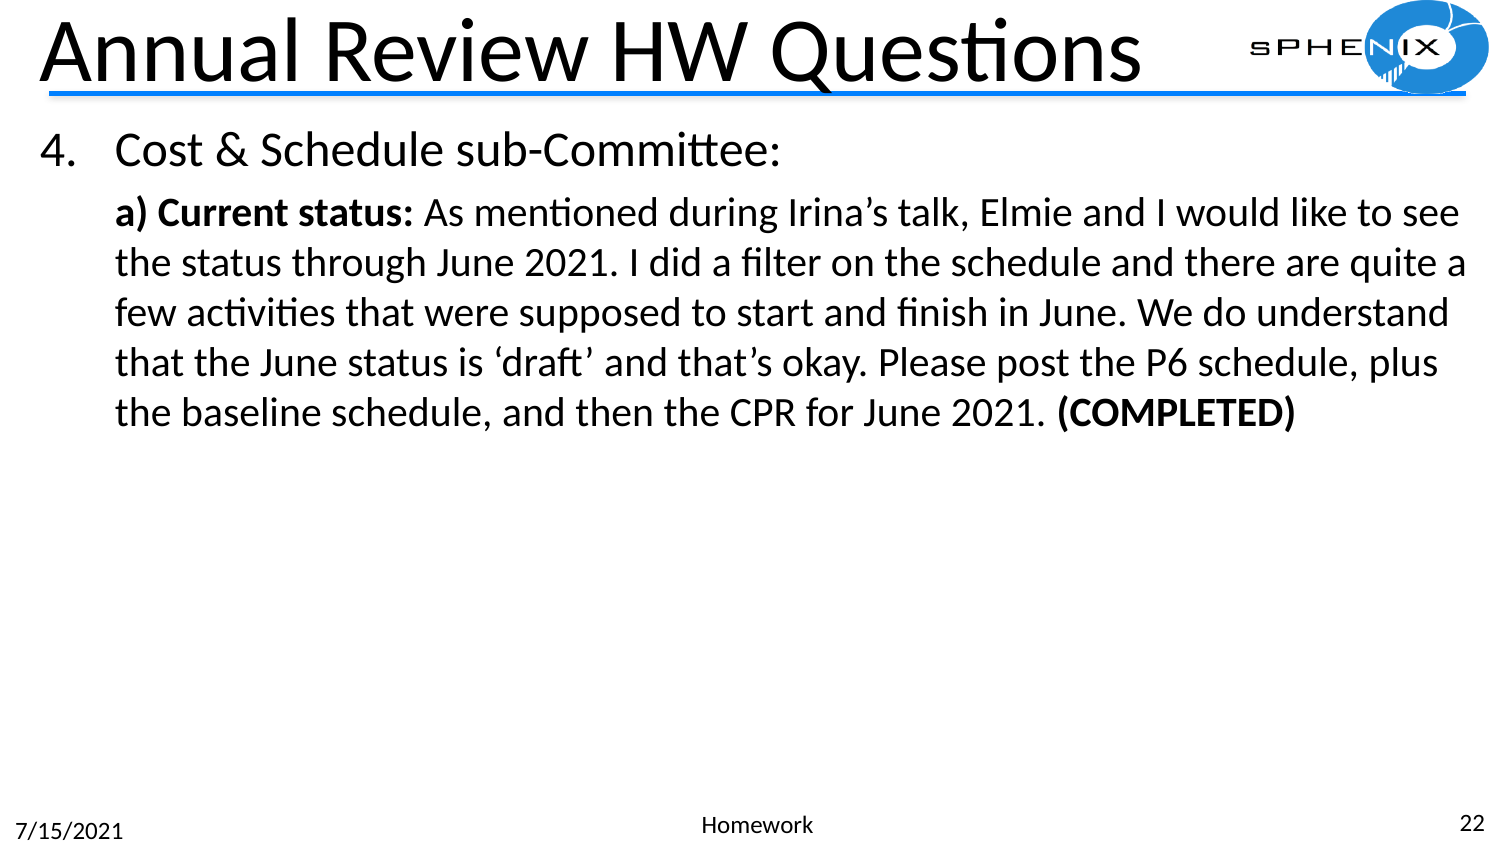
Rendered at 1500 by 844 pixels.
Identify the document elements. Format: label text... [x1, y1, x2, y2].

list Cost & Schedule sub-Committee: a) Current status: As mentioned during Irina’s talk, Elmie and I would like to see the status through June 2021. I did a filter on the schedule and there are quite a few activities that were supposed to start and finish in June. We do understand that the June status is ‘draft’ and that’s okay. Please post the P6 schedule, plus the baseline schedule, and then the CPR for June 2021. (COMPLETED) [24, 109, 1488, 810]
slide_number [0, 815, 350, 844]
slide_number 22 [1412, 798, 1500, 844]
title Annual Review HW Questions [4, 0, 1355, 90]
footer Homework [520, 806, 996, 841]
picture [1250, 0, 1489, 94]
